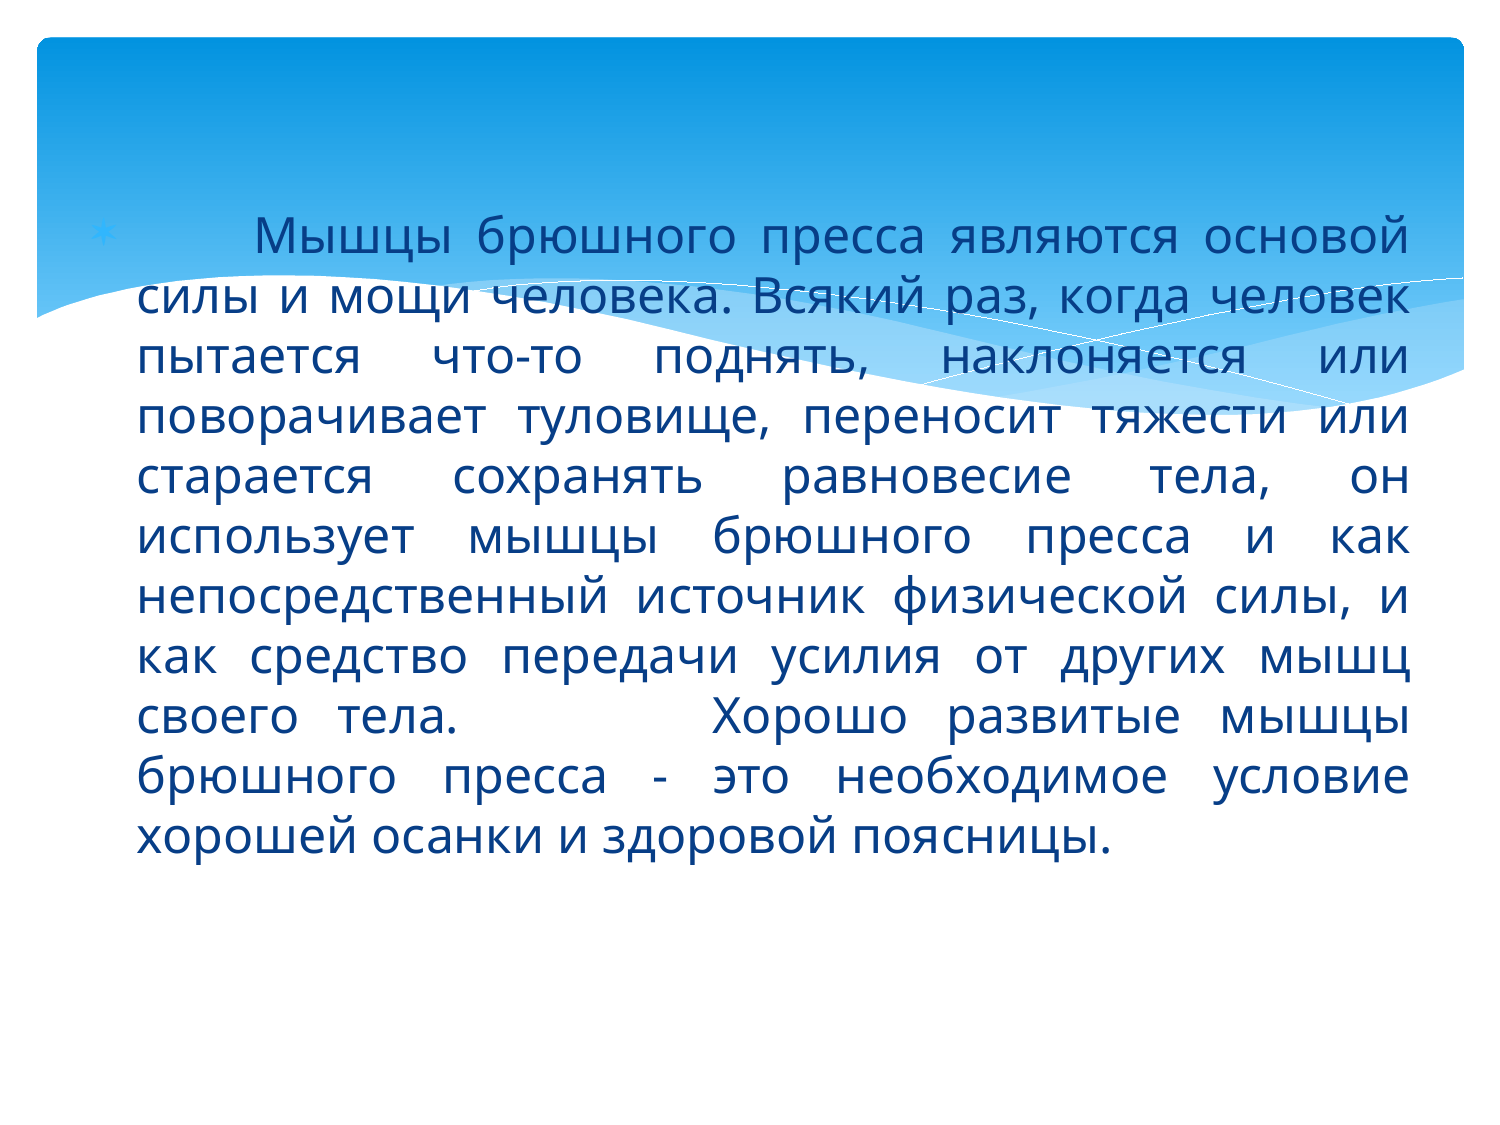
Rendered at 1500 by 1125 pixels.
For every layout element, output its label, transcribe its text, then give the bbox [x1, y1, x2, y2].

list Мышцы брюшного пресса являются основой силы и мощи человека. Всякий раз, когда человек пытается что-то поднять, наклоняется или поворачивает туловище, переносит тяжести или старается сохранять равновесие тела, он использует мышцы брюшного пресса и как непосредственный источник физической силы, и как средство передачи усилия от других мышц своего тела. Хорошо развитые мышцы брюшного пресса - это необходимое условие хорошей осанки и здоровой поясницы. [76, 196, 1427, 939]
